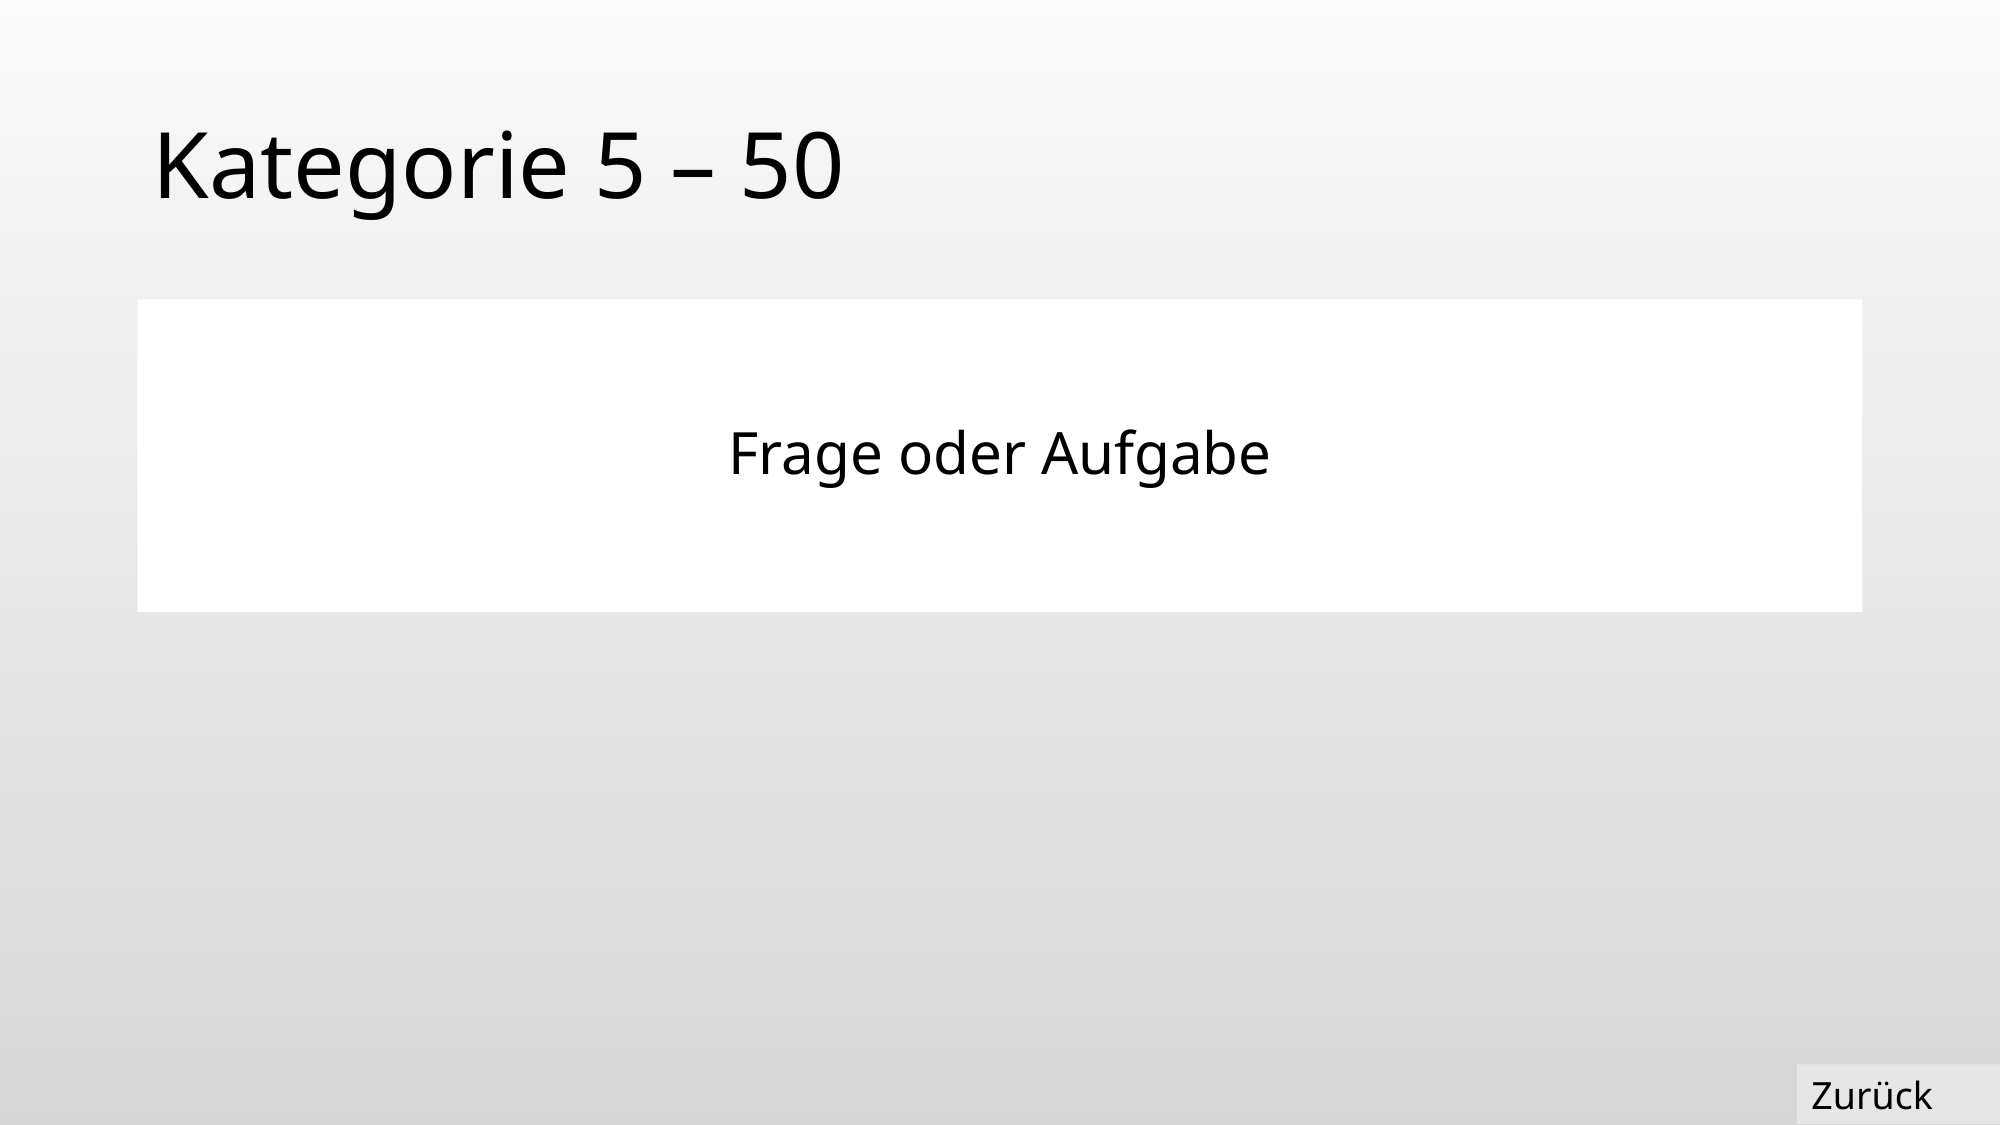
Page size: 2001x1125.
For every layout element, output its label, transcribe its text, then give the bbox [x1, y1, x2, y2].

text_box Zurück [1796, 1064, 2000, 1125]
title Kategorie 5 – 50 [137, 59, 1863, 278]
list Frage oder Aufgabe [137, 299, 1863, 612]
